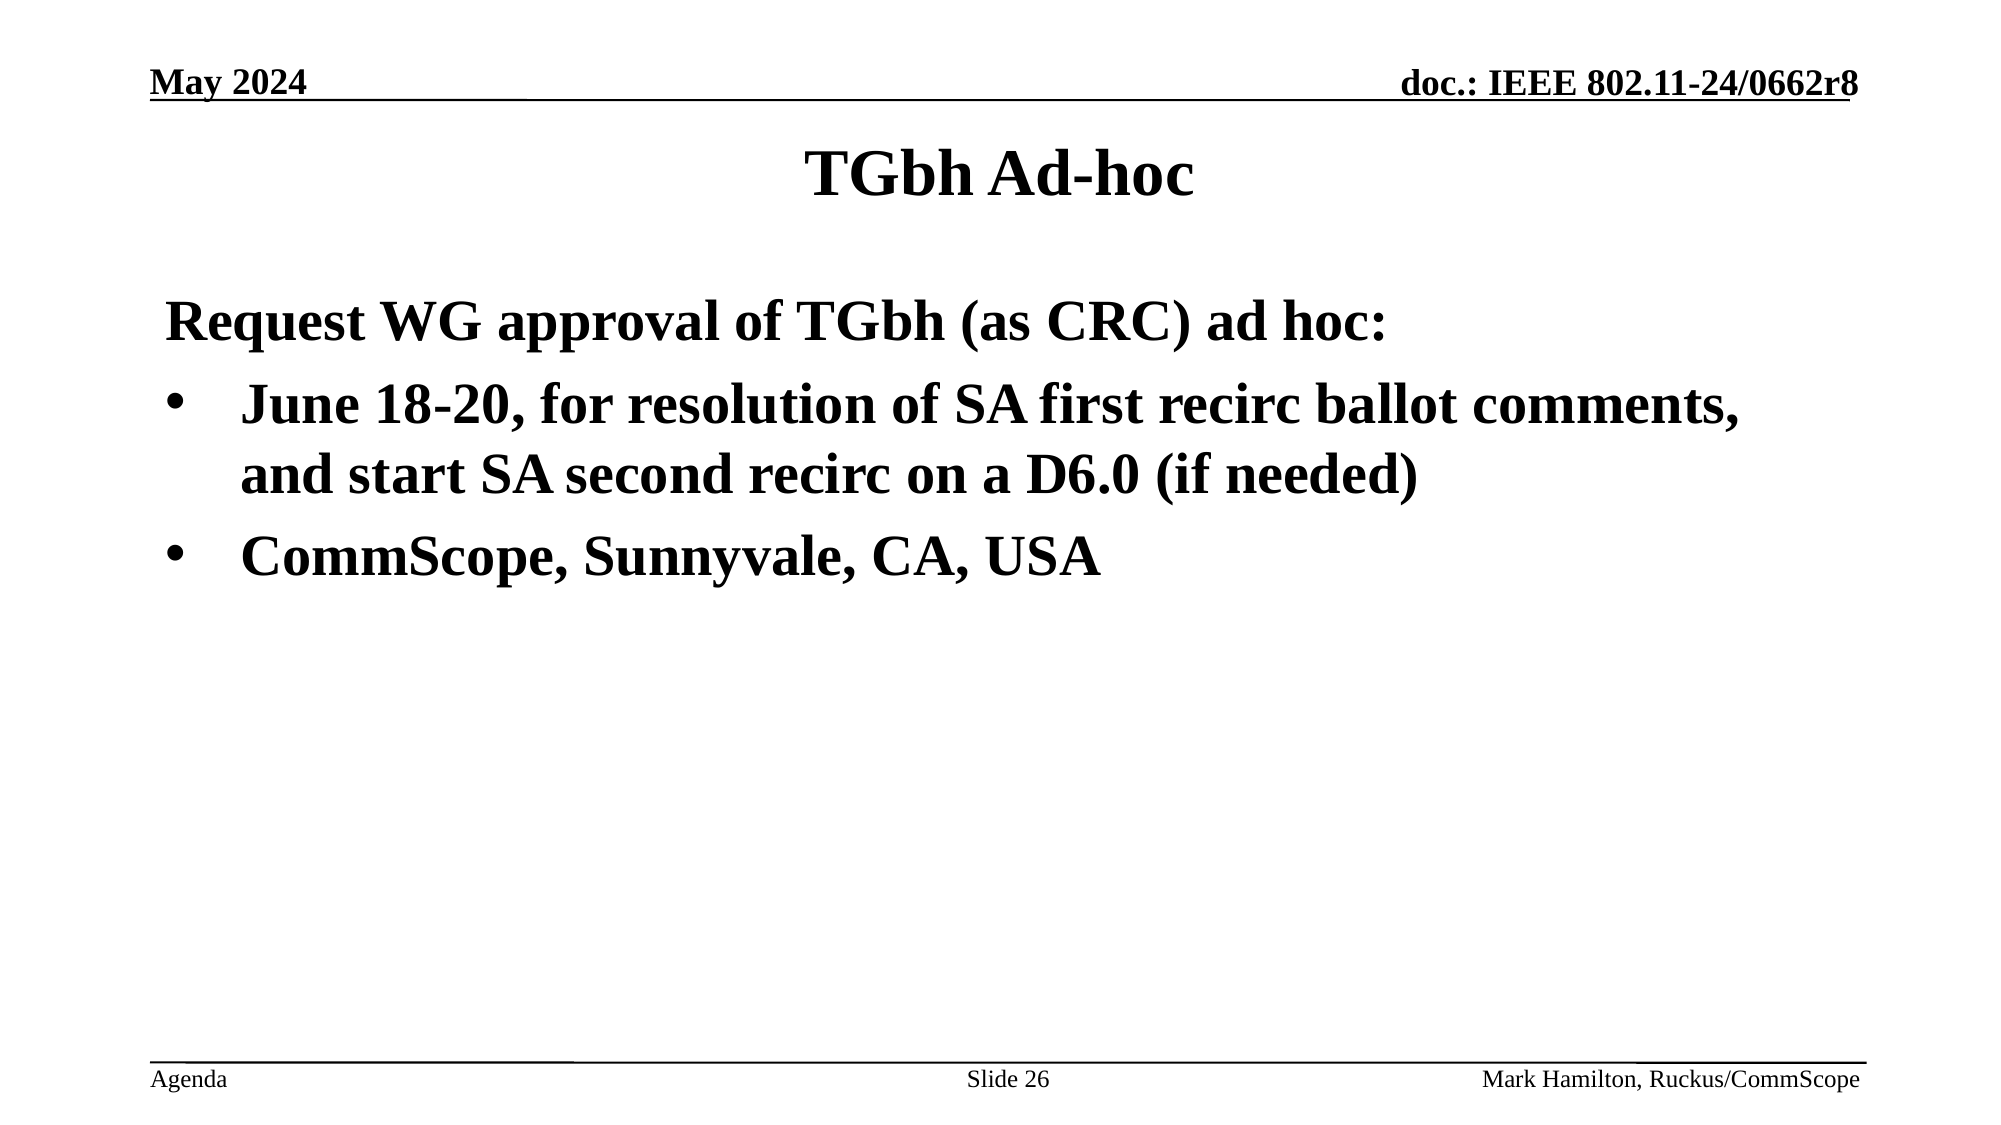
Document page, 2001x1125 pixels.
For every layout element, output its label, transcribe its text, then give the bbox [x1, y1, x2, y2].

title TGbh Ad-hoc [149, 112, 1850, 226]
slide_number Slide 26 [950, 1061, 1067, 1123]
list Request WG approval of TGbh (as CRC) ad hoc: June 18-20, for resolution of SA first recirc ballot comments, and start SA second recirc on a D6.0 (if needed) CommScope, Sunnyvale, CA, USA [149, 274, 1850, 1063]
